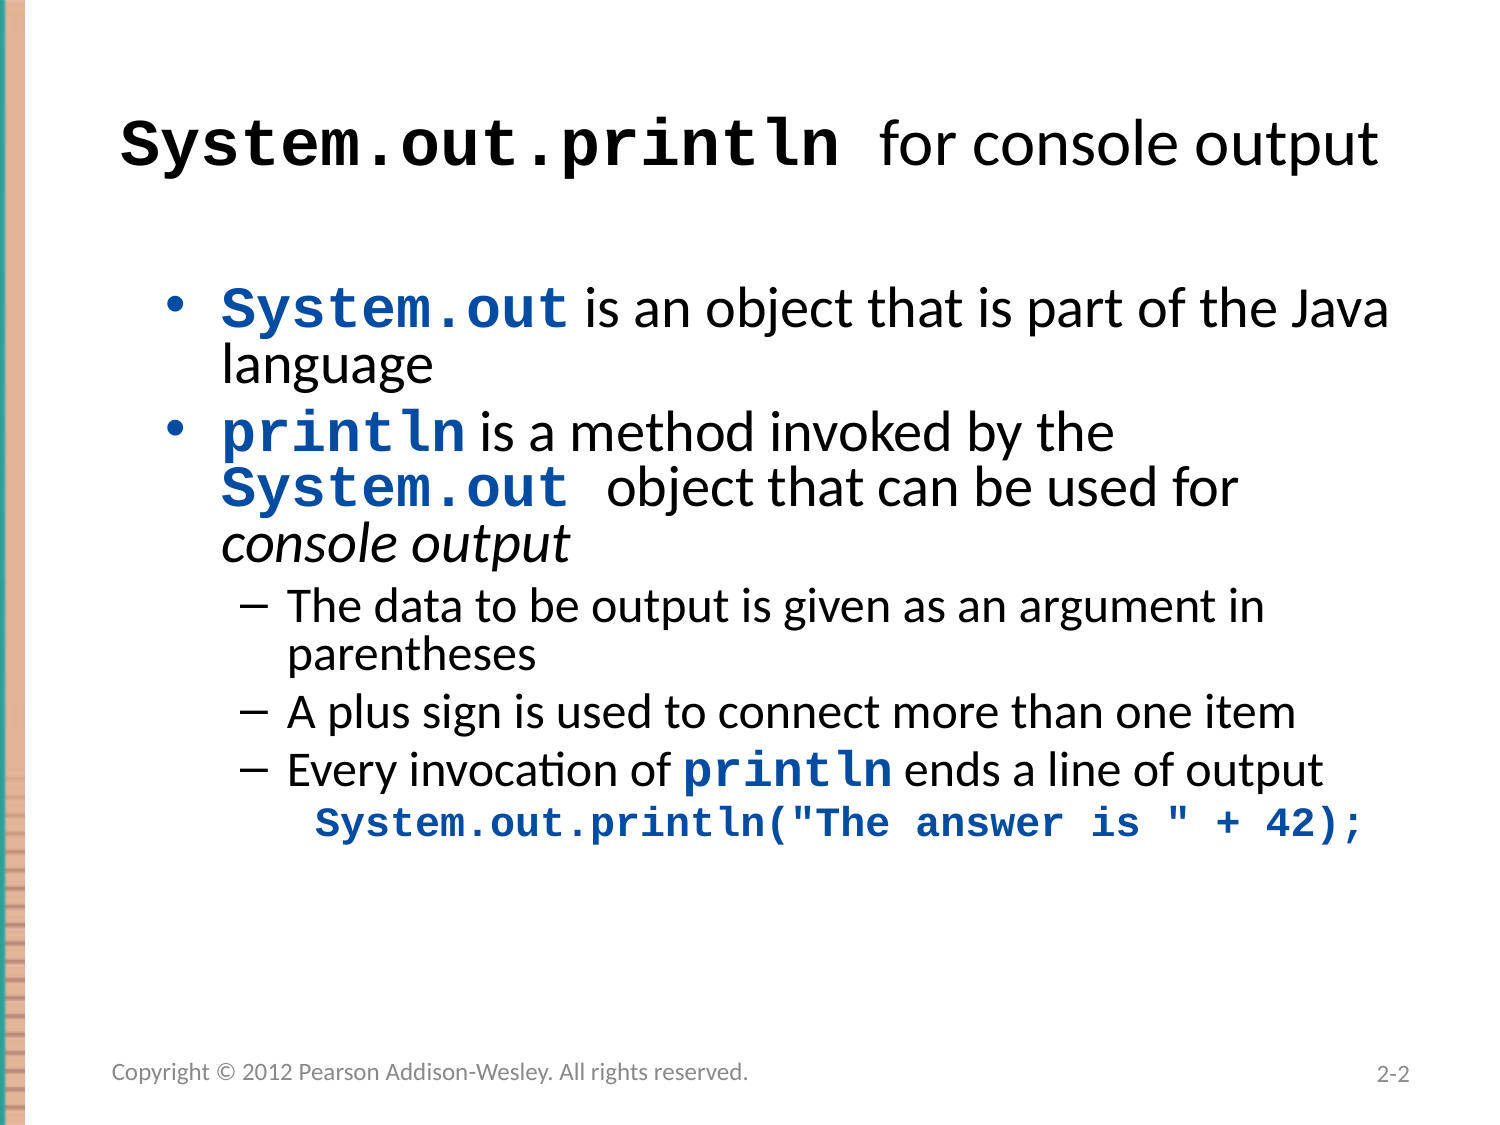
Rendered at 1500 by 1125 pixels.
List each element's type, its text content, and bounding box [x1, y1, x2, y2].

list System.out is an object that is part of the Java language println is a method invoked by the System.out object that can be used for console output The data to be output is given as an argument in parentheses A plus sign is used to connect more than one item Every invocation of println ends a line of output System.out.println("The answer is " + 42); [149, 274, 1411, 938]
footer Copyright © 2012 Pearson Addison-Wesley. All rights reserved. [75, 1040, 788, 1100]
slide_number 2-2 [1074, 1042, 1425, 1103]
title System.out.println for console output [74, 44, 1426, 233]
picture [0, 0, 25, 1125]
